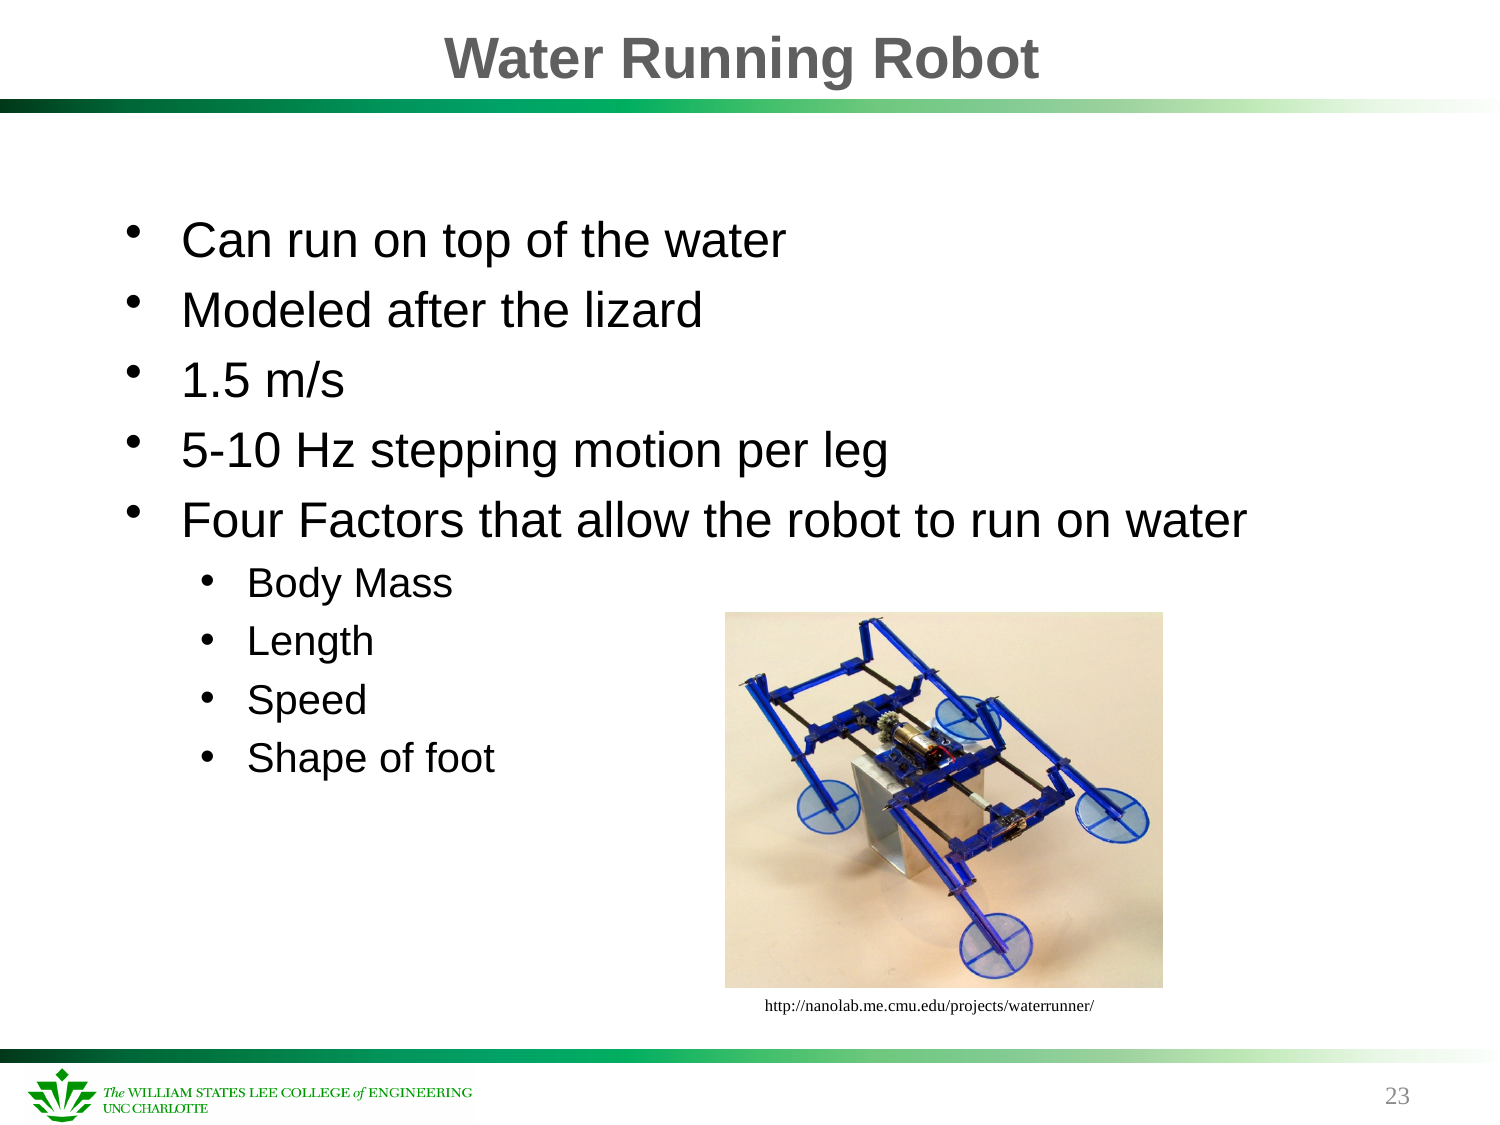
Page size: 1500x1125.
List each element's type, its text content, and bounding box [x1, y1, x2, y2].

picture [724, 612, 1163, 988]
title Water Running Robot [62, 12, 1438, 98]
slide_number 23 [1074, 1065, 1425, 1125]
picture [24, 1065, 475, 1125]
text_box http://nanolab.me.cmu.edu/projects/waterrunner/ [749, 987, 1500, 1023]
list Can run on top of the water Modeled after the lizard 1.5 m/s 5-10 Hz stepping motion per leg Four Factors that allow the robot to run on water Body Mass Length Speed Shape of foot [125, 200, 1500, 870]
